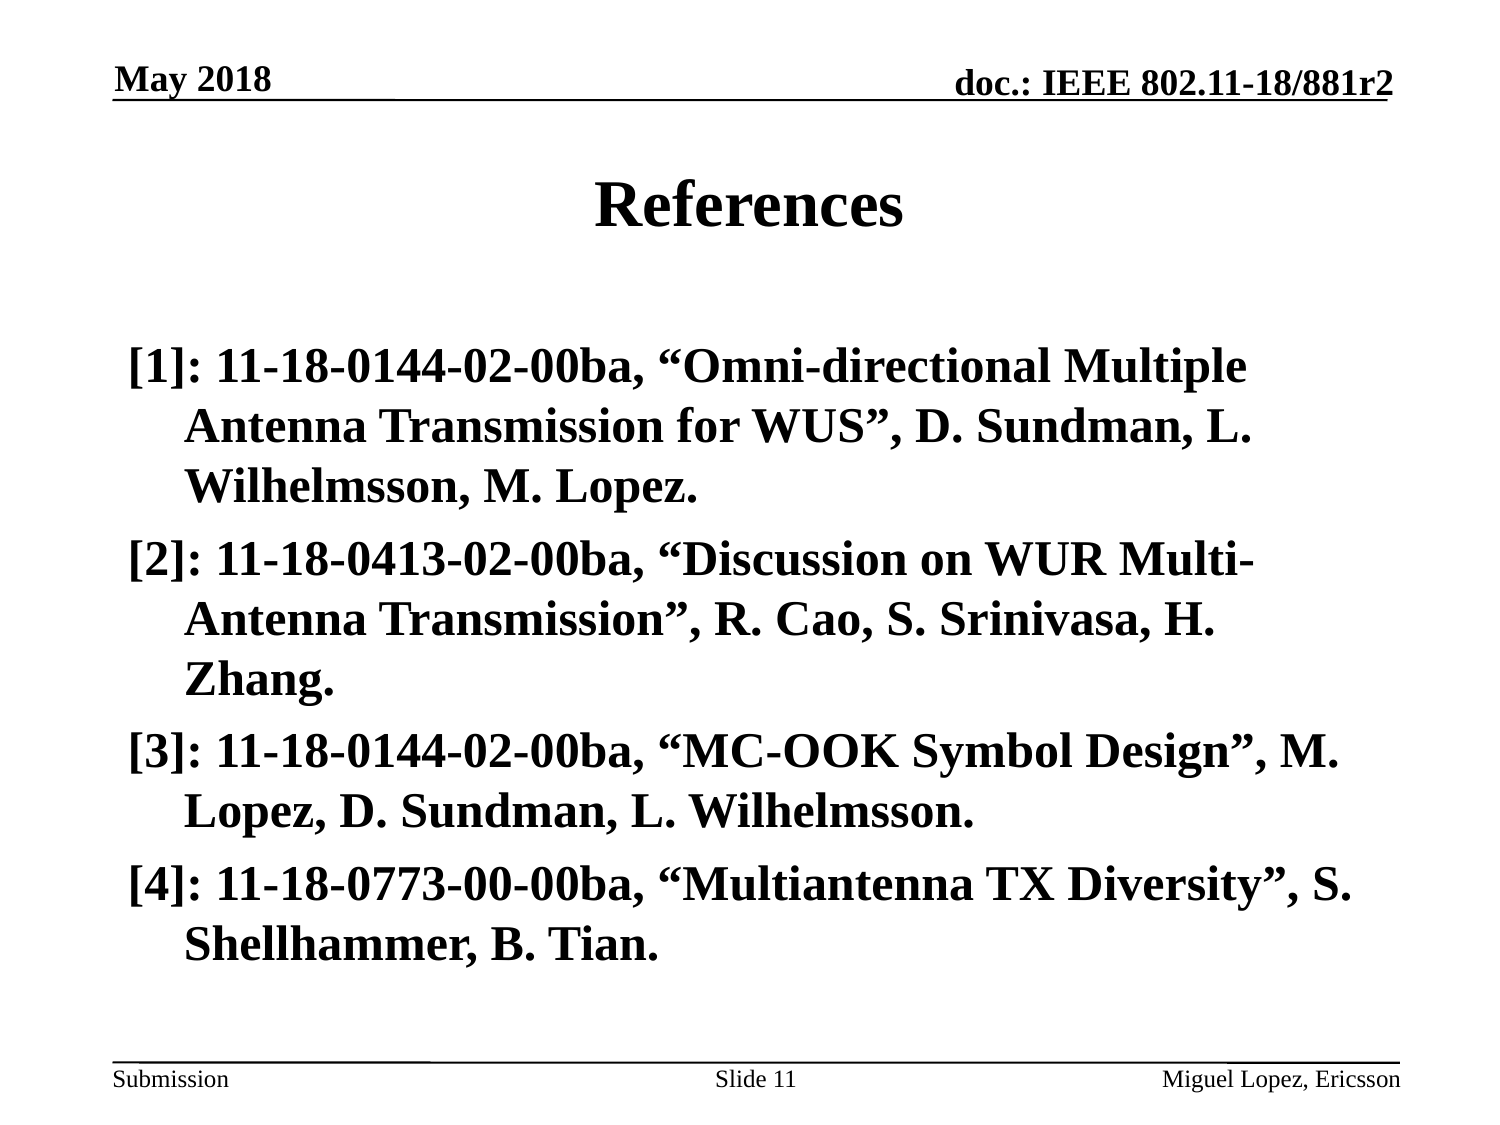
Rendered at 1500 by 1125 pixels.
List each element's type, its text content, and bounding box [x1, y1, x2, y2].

title References [112, 112, 1388, 288]
footer Miguel Lopez, Ericsson [878, 1061, 1402, 1093]
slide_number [114, 54, 423, 100]
list [1]: 11-18-0144-02-00ba, “Omni-directional Multiple Antenna Transmission for WUS”, D. Sundman, L. Wilhelmsson, M. Lopez. [2]: 11-18-0413-02-00ba, “Discussion on WUR Multi-Antenna Transmission”, R. Cao, S. Srinivasa, H. Zhang. [3]: 11-18-0144-02-00ba, “MC-OOK Symbol Design”, M. Lopez, D. Sundman, L. Wilhelmsson. [4]: 11-18-0773-00-00ba, “Multiantenna TX Diversity”, S. Shellhammer, B. Tian. [112, 324, 1388, 1000]
slide_number Slide 11 [712, 1061, 800, 1123]
